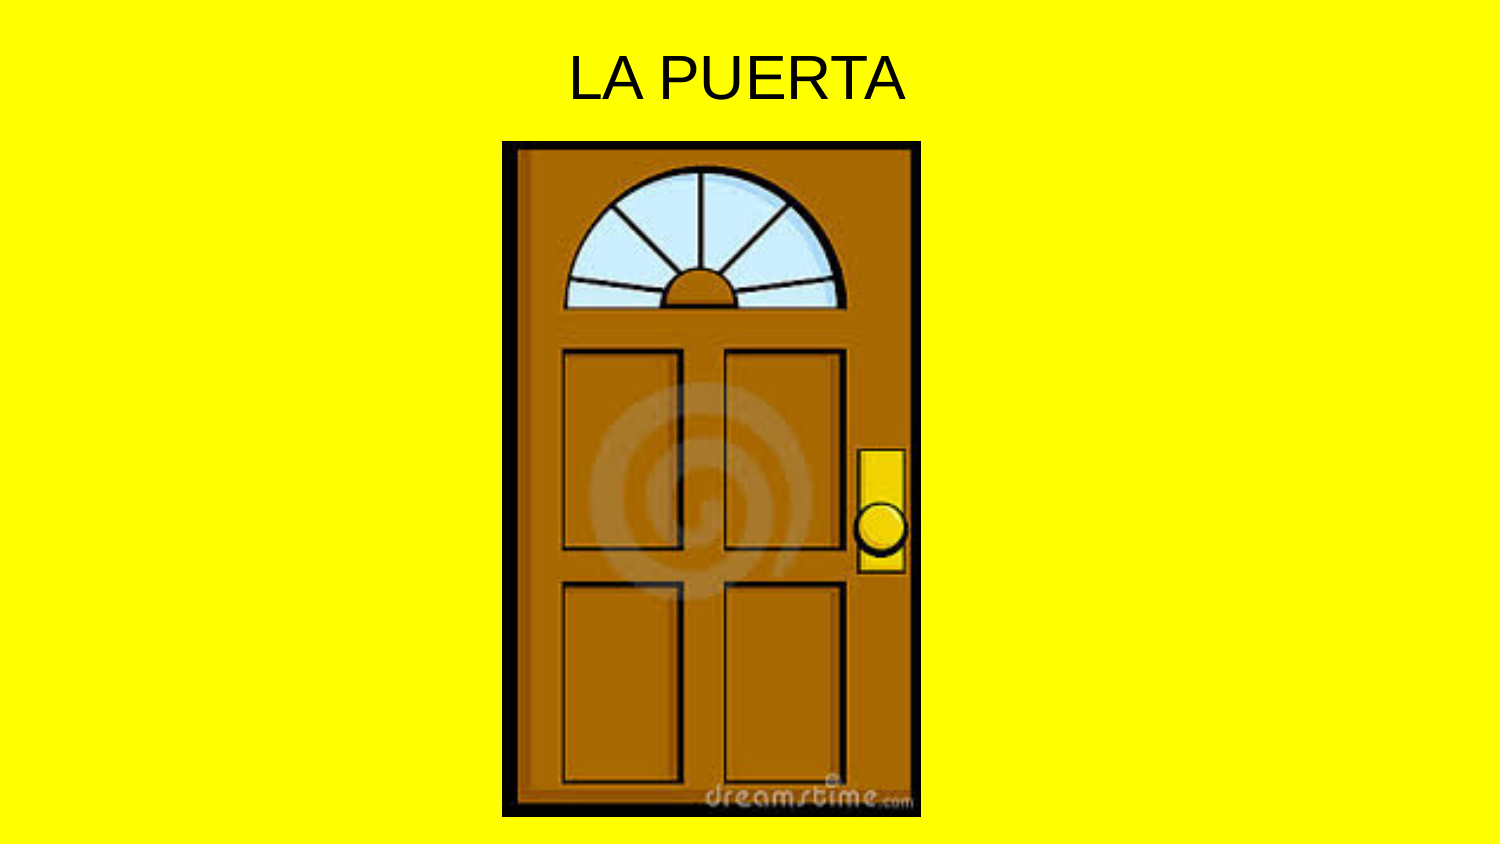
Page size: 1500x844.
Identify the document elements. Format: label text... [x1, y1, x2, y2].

picture [501, 140, 921, 817]
title LA PUERTA [38, 21, 1436, 116]
